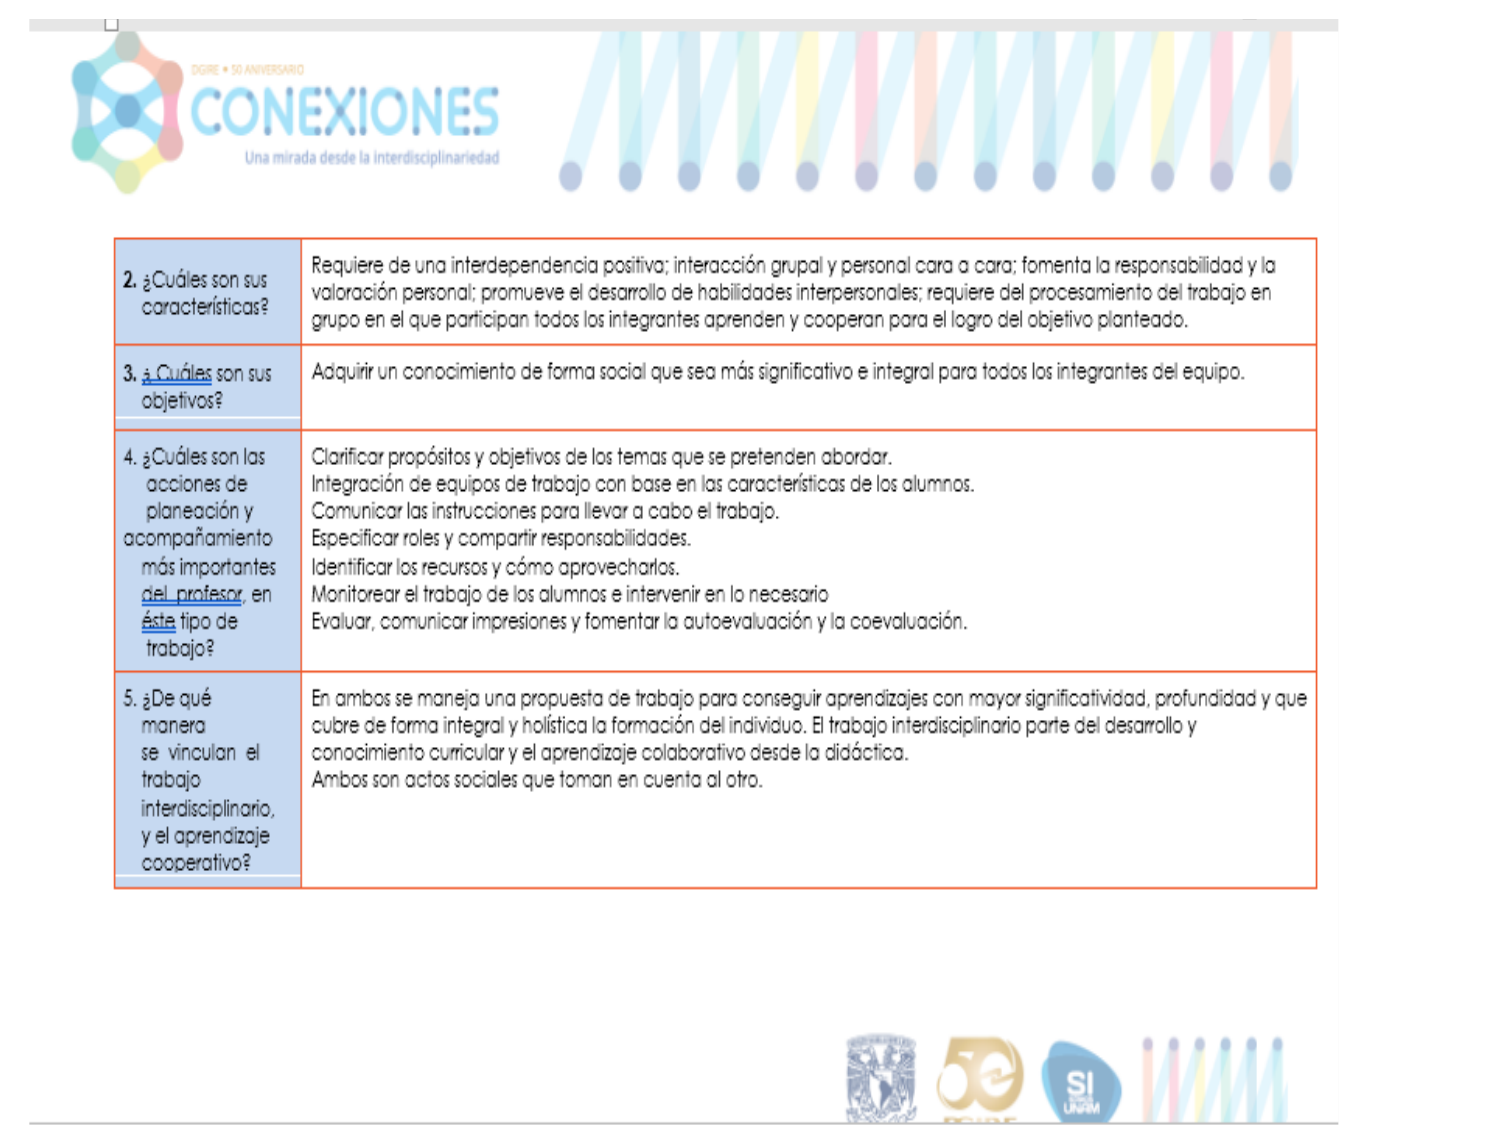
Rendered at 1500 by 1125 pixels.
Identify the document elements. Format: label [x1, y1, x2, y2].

list [29, 18, 1339, 1125]
